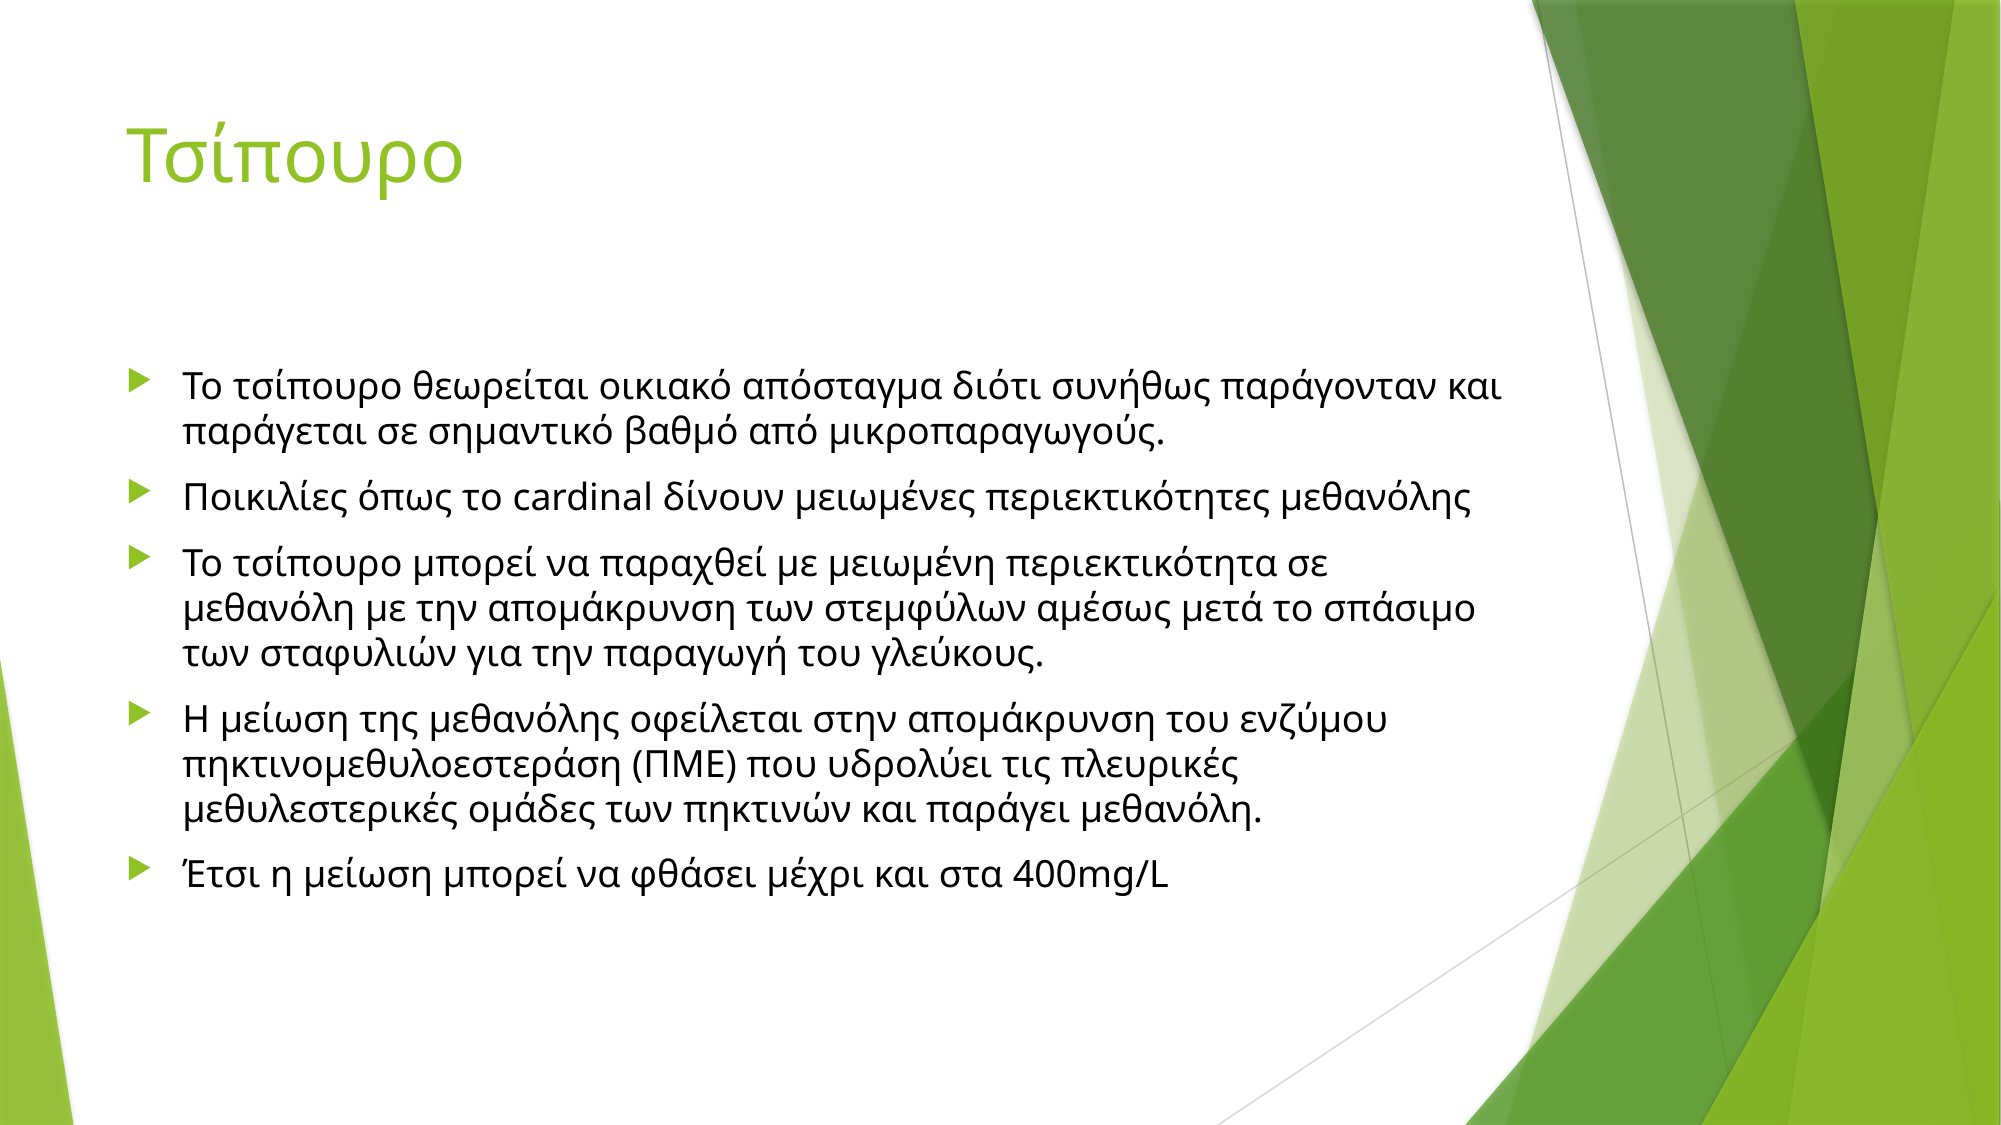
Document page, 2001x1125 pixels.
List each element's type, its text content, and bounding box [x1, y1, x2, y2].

list Το τσίπουρο θεωρείται οικιακό απόσταγμα διότι συνήθως παράγονταν και παράγεται σε σημαντικό βαθμό από μικροπαραγωγούς. Ποικιλίες όπως το cardinal δίνουν μειωμένες περιεκτικότητες μεθανόλης Το τσίπουρο μπορεί να παραχθεί με μειωμένη περιεκτικότητα σε μεθανόλη με την απομάκρυνση των στεμφύλων αμέσως μετά το σπάσιμο των σταφυλιών για την παραγωγή του γλεύκους. Η μείωση της μεθανόλης οφείλεται στην απομάκρυνση του ενζύμου πηκτινομεθυλοεστεράση (ΠΜΕ) που υδρολύει τις πλευρικές μεθυλεστερικές ομάδες των πηκτινών και παράγει μεθανόλη. Έτσι η μείωση μπορεί να φθάσει μέχρι και στα 400mg/L [111, 354, 1522, 992]
title Τσίπουρο [111, 99, 1522, 317]
